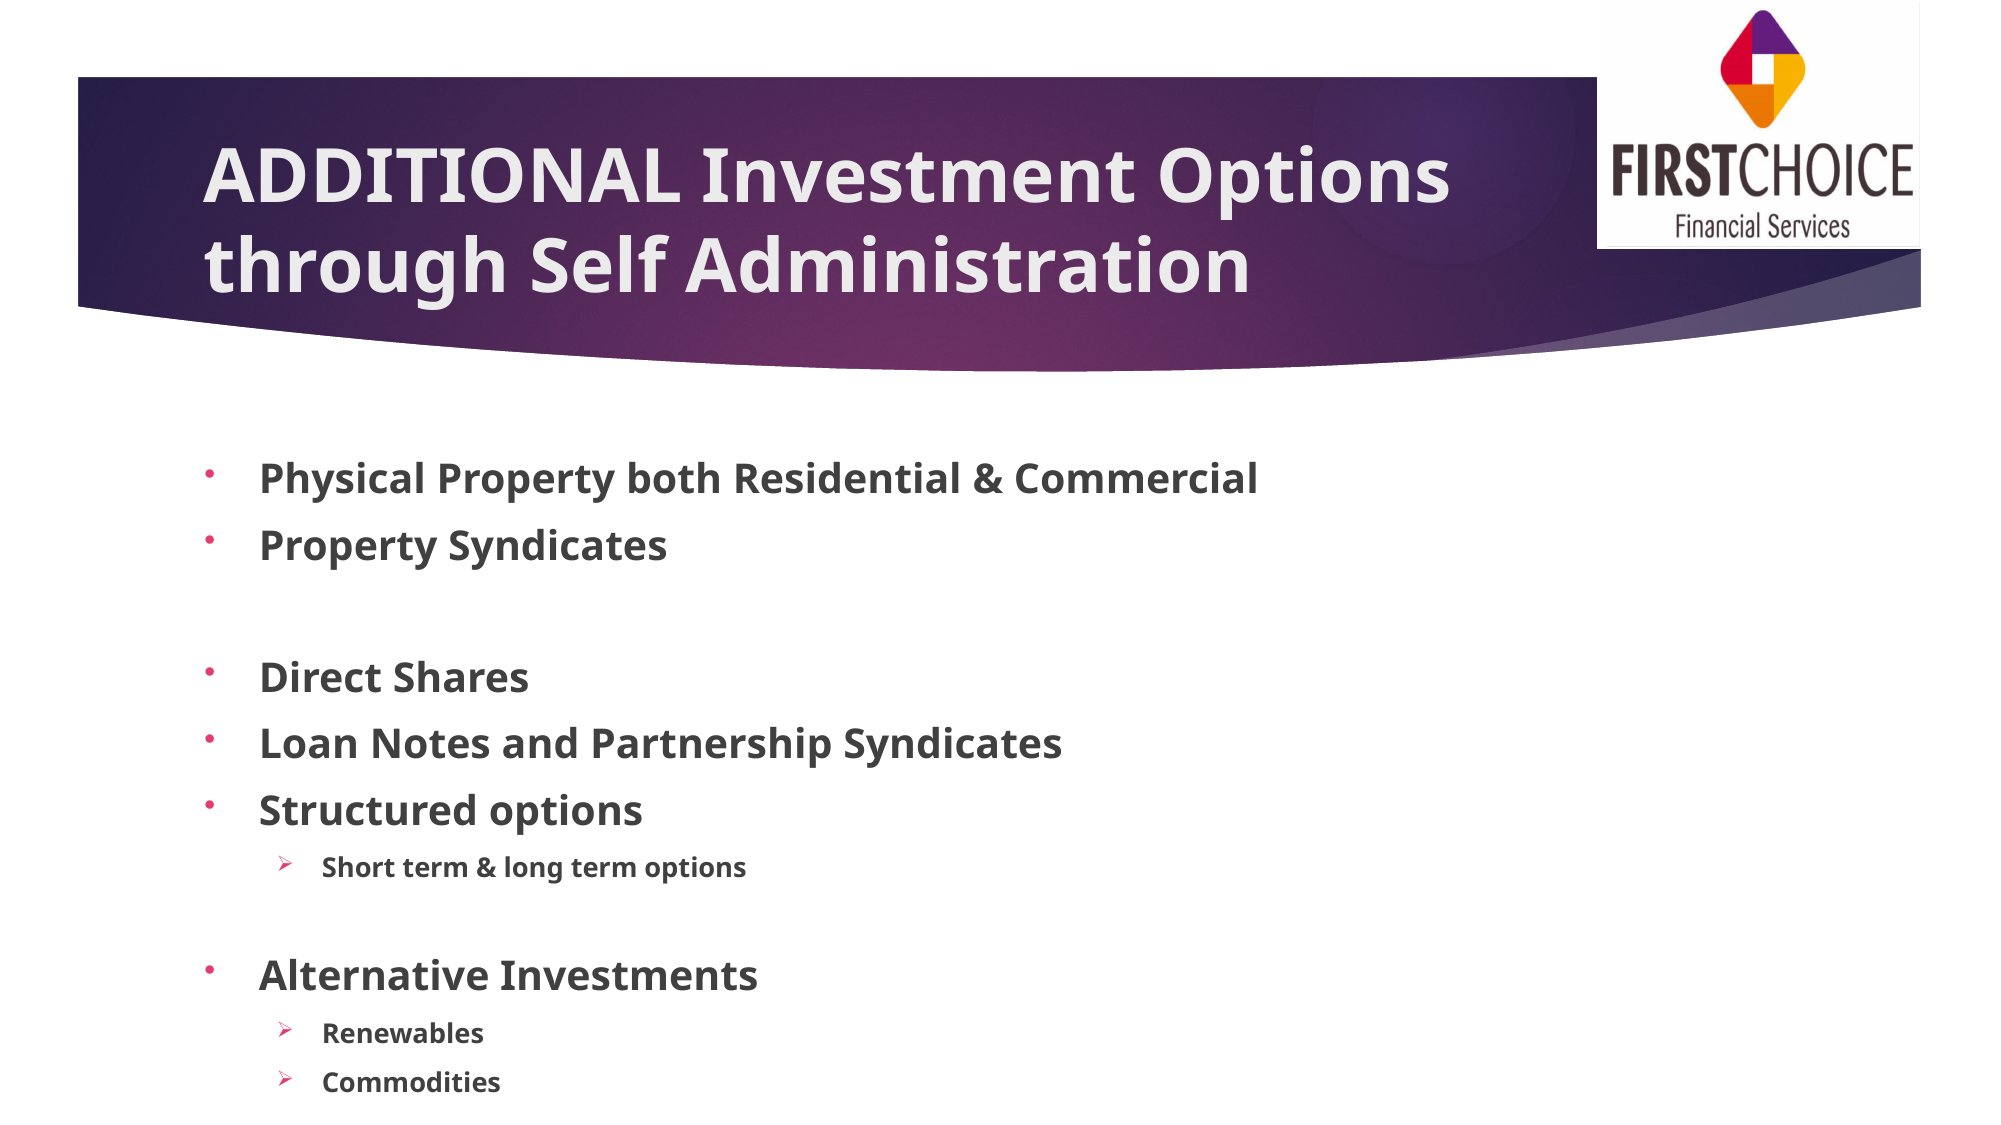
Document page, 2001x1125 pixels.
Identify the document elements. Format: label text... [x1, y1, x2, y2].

list Physical Property both Residential & Commercial Property Syndicates Direct Shares Loan Notes and Partnership Syndicates Structured options Short term & long term options Alternative Investments Renewables Commodities [189, 379, 1638, 1109]
picture [1597, 0, 1921, 249]
footer [92, 1048, 726, 1099]
title ADDITIONAL Investment Options through Self Administration [188, 159, 1626, 276]
